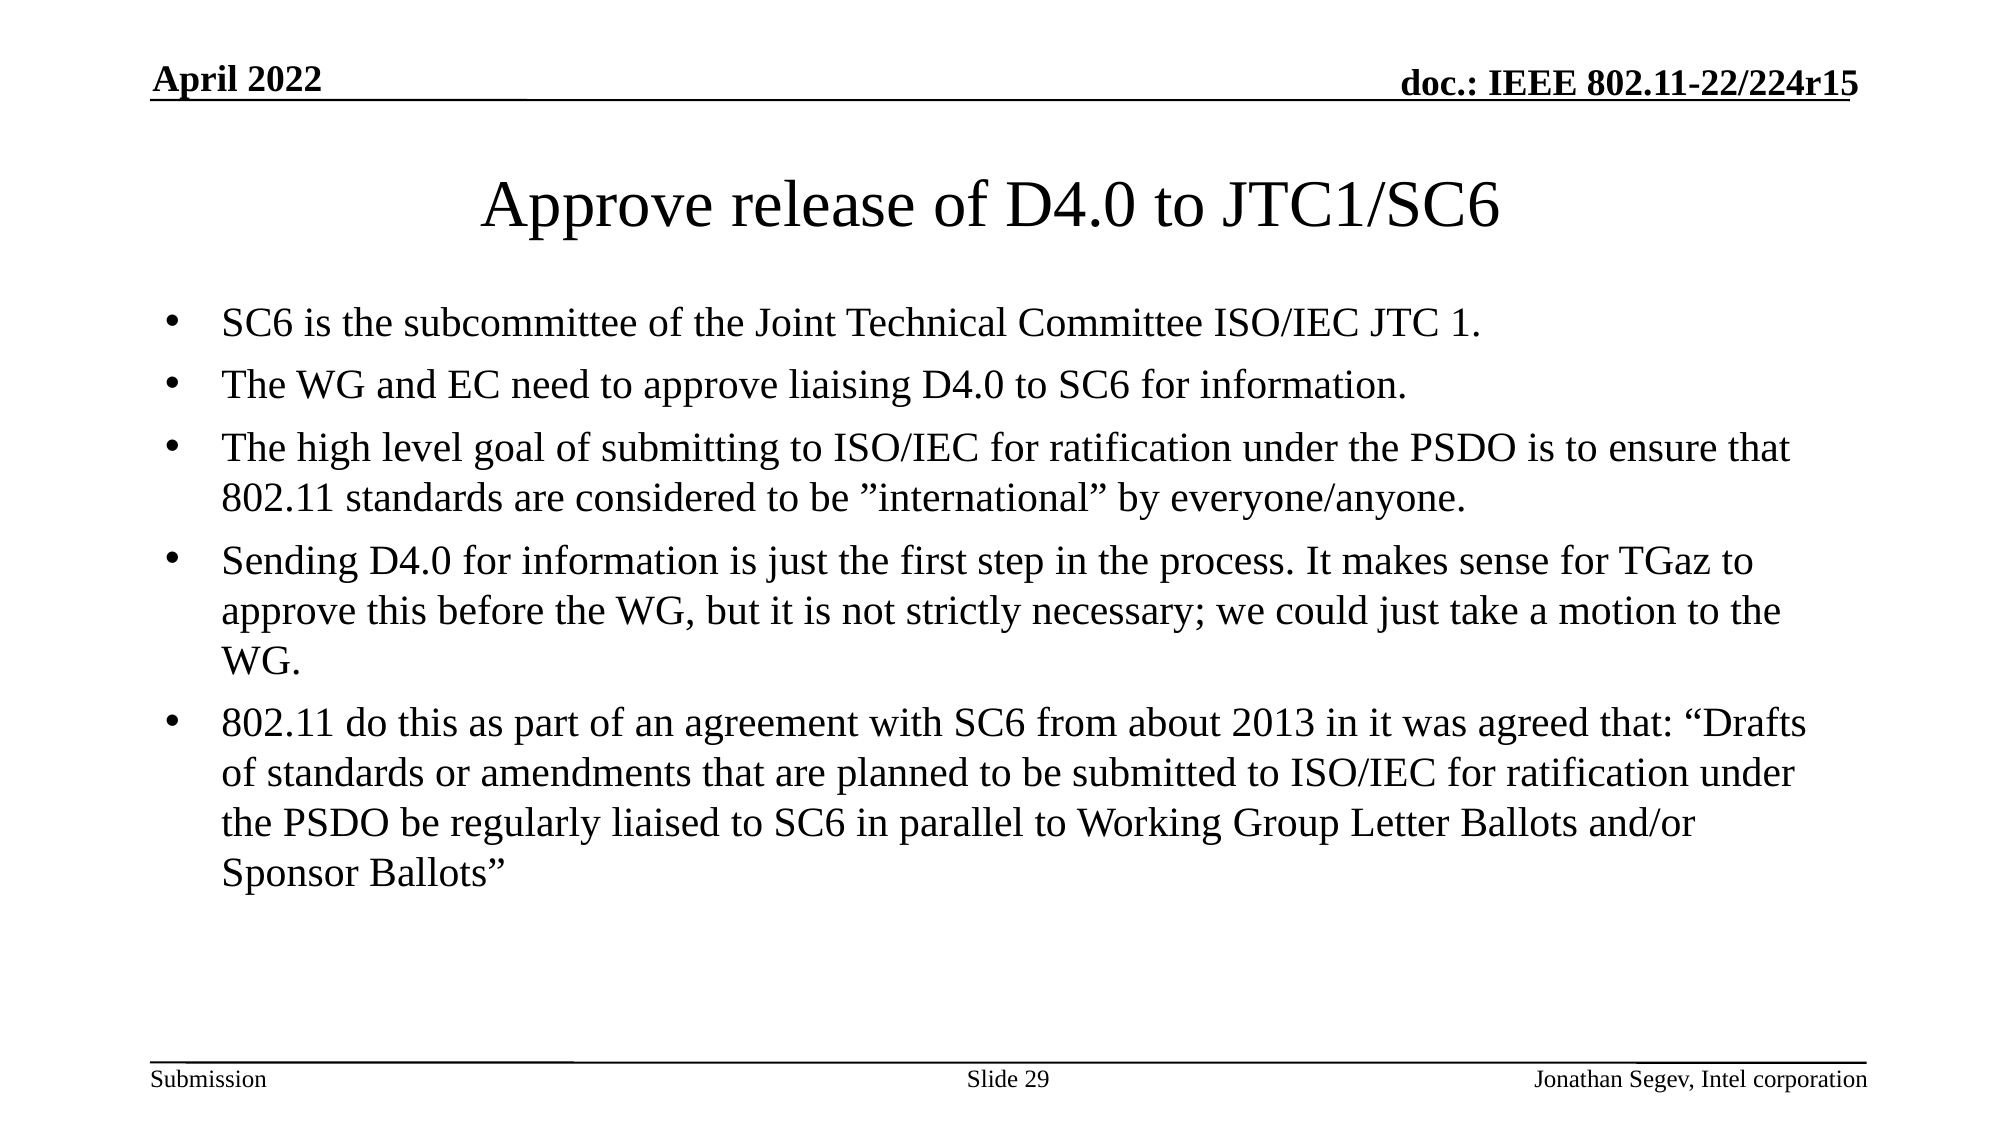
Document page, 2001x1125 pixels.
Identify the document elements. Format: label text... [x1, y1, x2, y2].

footer Jonathan Segev, Intel corporation [1171, 1061, 1869, 1093]
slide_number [152, 54, 563, 100]
title Approve release of D4.0 to JTC1/SC6 [149, 112, 1850, 286]
slide_number Slide 29 [950, 1061, 1067, 1123]
list SC6 is the subcommittee of the Joint Technical Committee ISO/IEC JTC 1. The WG and EC need to approve liaising D4.0 to SC6 for information. The high level goal of submitting to ISO/IEC for ratification under the PSDO is to ensure that 802.11 standards are considered to be ”international” by everyone/anyone. Sending D4.0 for information is just the first step in the process. It makes sense for TGaz to approve this before the WG, but it is not strictly necessary; we could just take a motion to the WG. 802.11 do this as part of an agreement with SC6 from about 2013 in it was agreed that: “Drafts of standards or amendments that are planned to be submitted to ISO/IEC for ratification under the PSDO be regularly liaised to SC6 in parallel to Working Group Letter Ballots and/or Sponsor Ballots” [149, 286, 1850, 1000]
